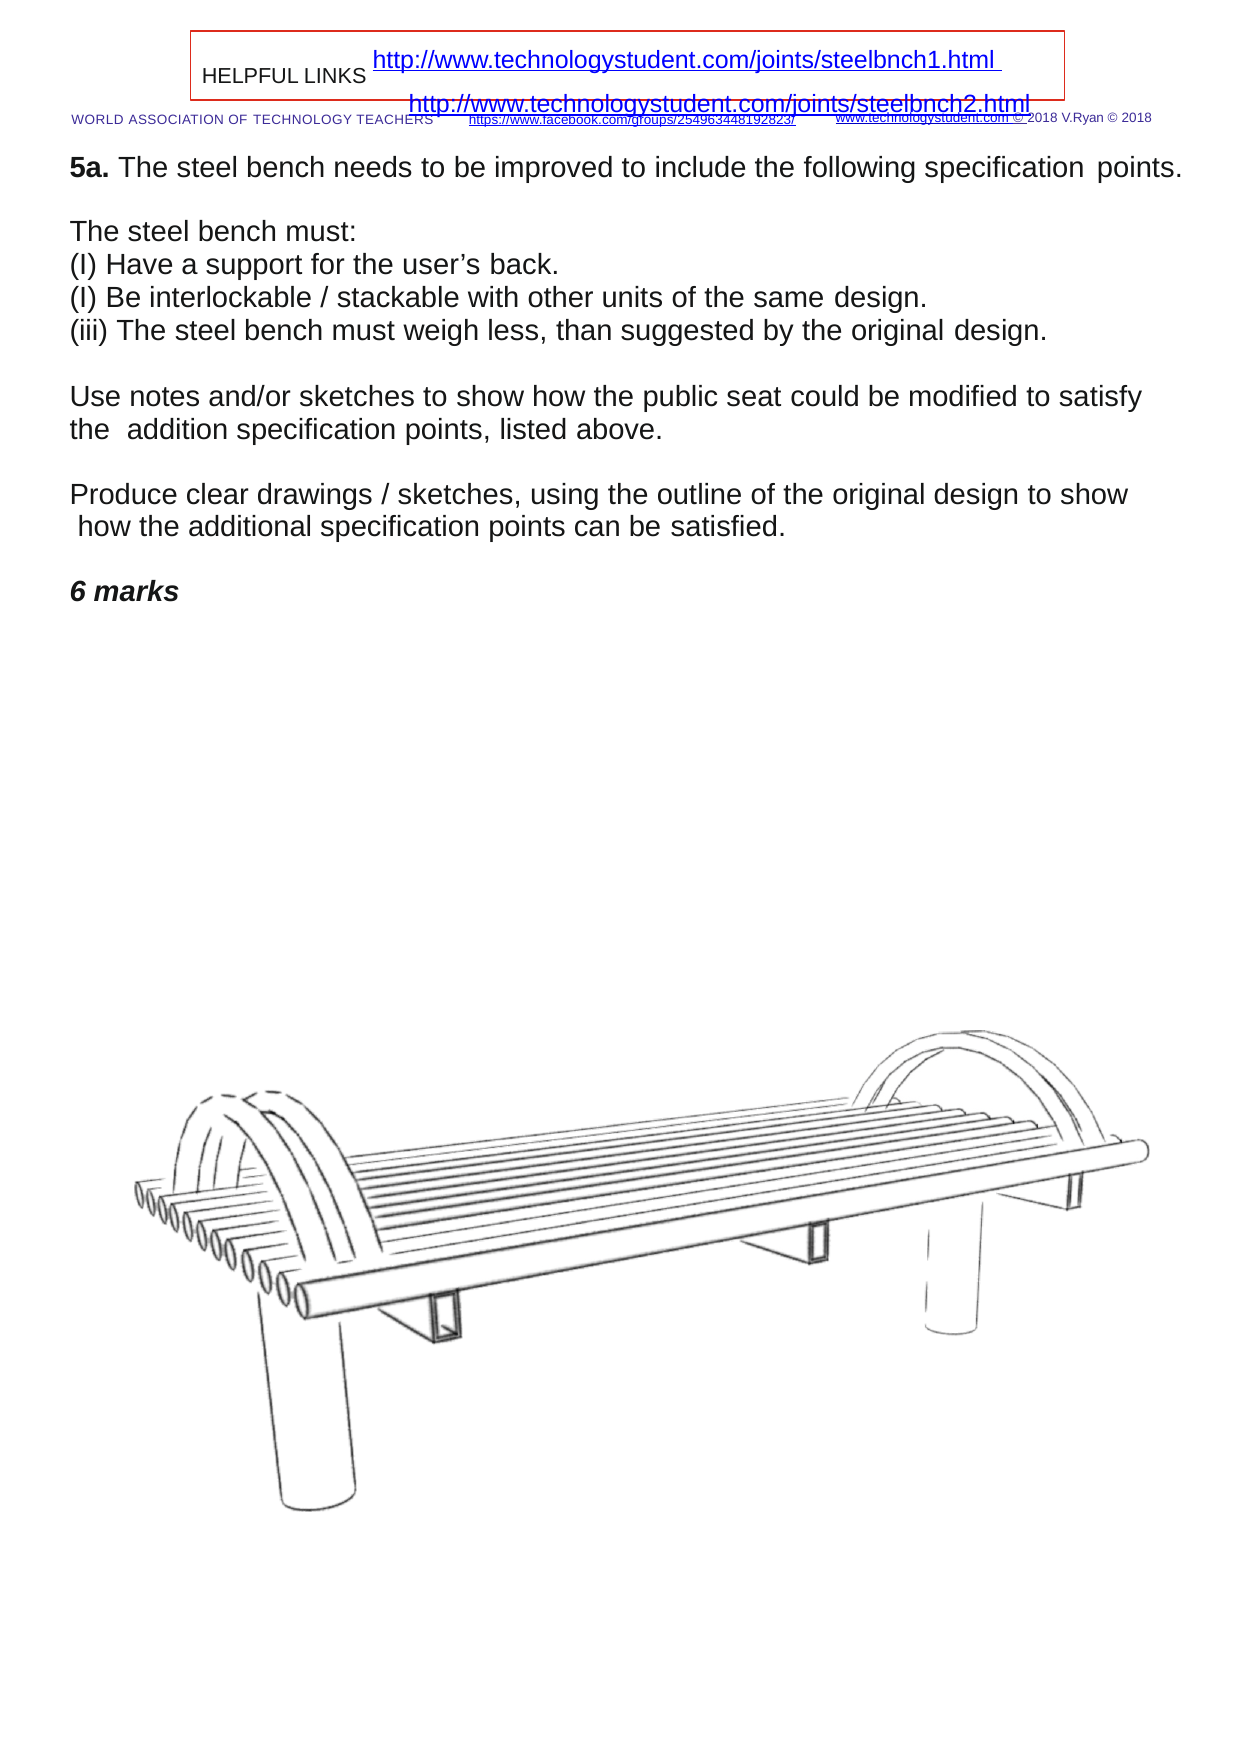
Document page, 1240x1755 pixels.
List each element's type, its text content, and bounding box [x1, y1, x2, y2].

text_box HELPFUL LINKS http://www.technologystudent.com/joints/steelbnch1.html http://www.technologystudent.com/joints/steelbnch2.html [195, 28, 1045, 118]
text_box [190, 30, 195, 100]
text_box [1045, 30, 1065, 100]
text_box [134, 1030, 1150, 1512]
text_box WORLD ASSOCIATION OF TECHNOLOGY TEACHERS https://www.facebook.com/groups/254963448192823/ [69, 108, 801, 128]
text_box 5a. The steel bench needs to be improved to include the following speciﬁcation points. The steel bench must: (I) Have a support for the user’s back. (I) Be interlockable / stackable with other units of the same design. (iii) The steel bench must weigh less, than suggested by the original design. Use notes and/or sketches to show how the public seat could be modiﬁed to satisfy the addition speciﬁcation points, listed above. Produce clear drawings / sketches, using the outline of the original design to show how the additional speciﬁcation points can be satisﬁed. 6 marks [67, 146, 1192, 608]
text_box www.technologystudent.com © 2018 V.Ryan © 2018 [833, 106, 1171, 125]
